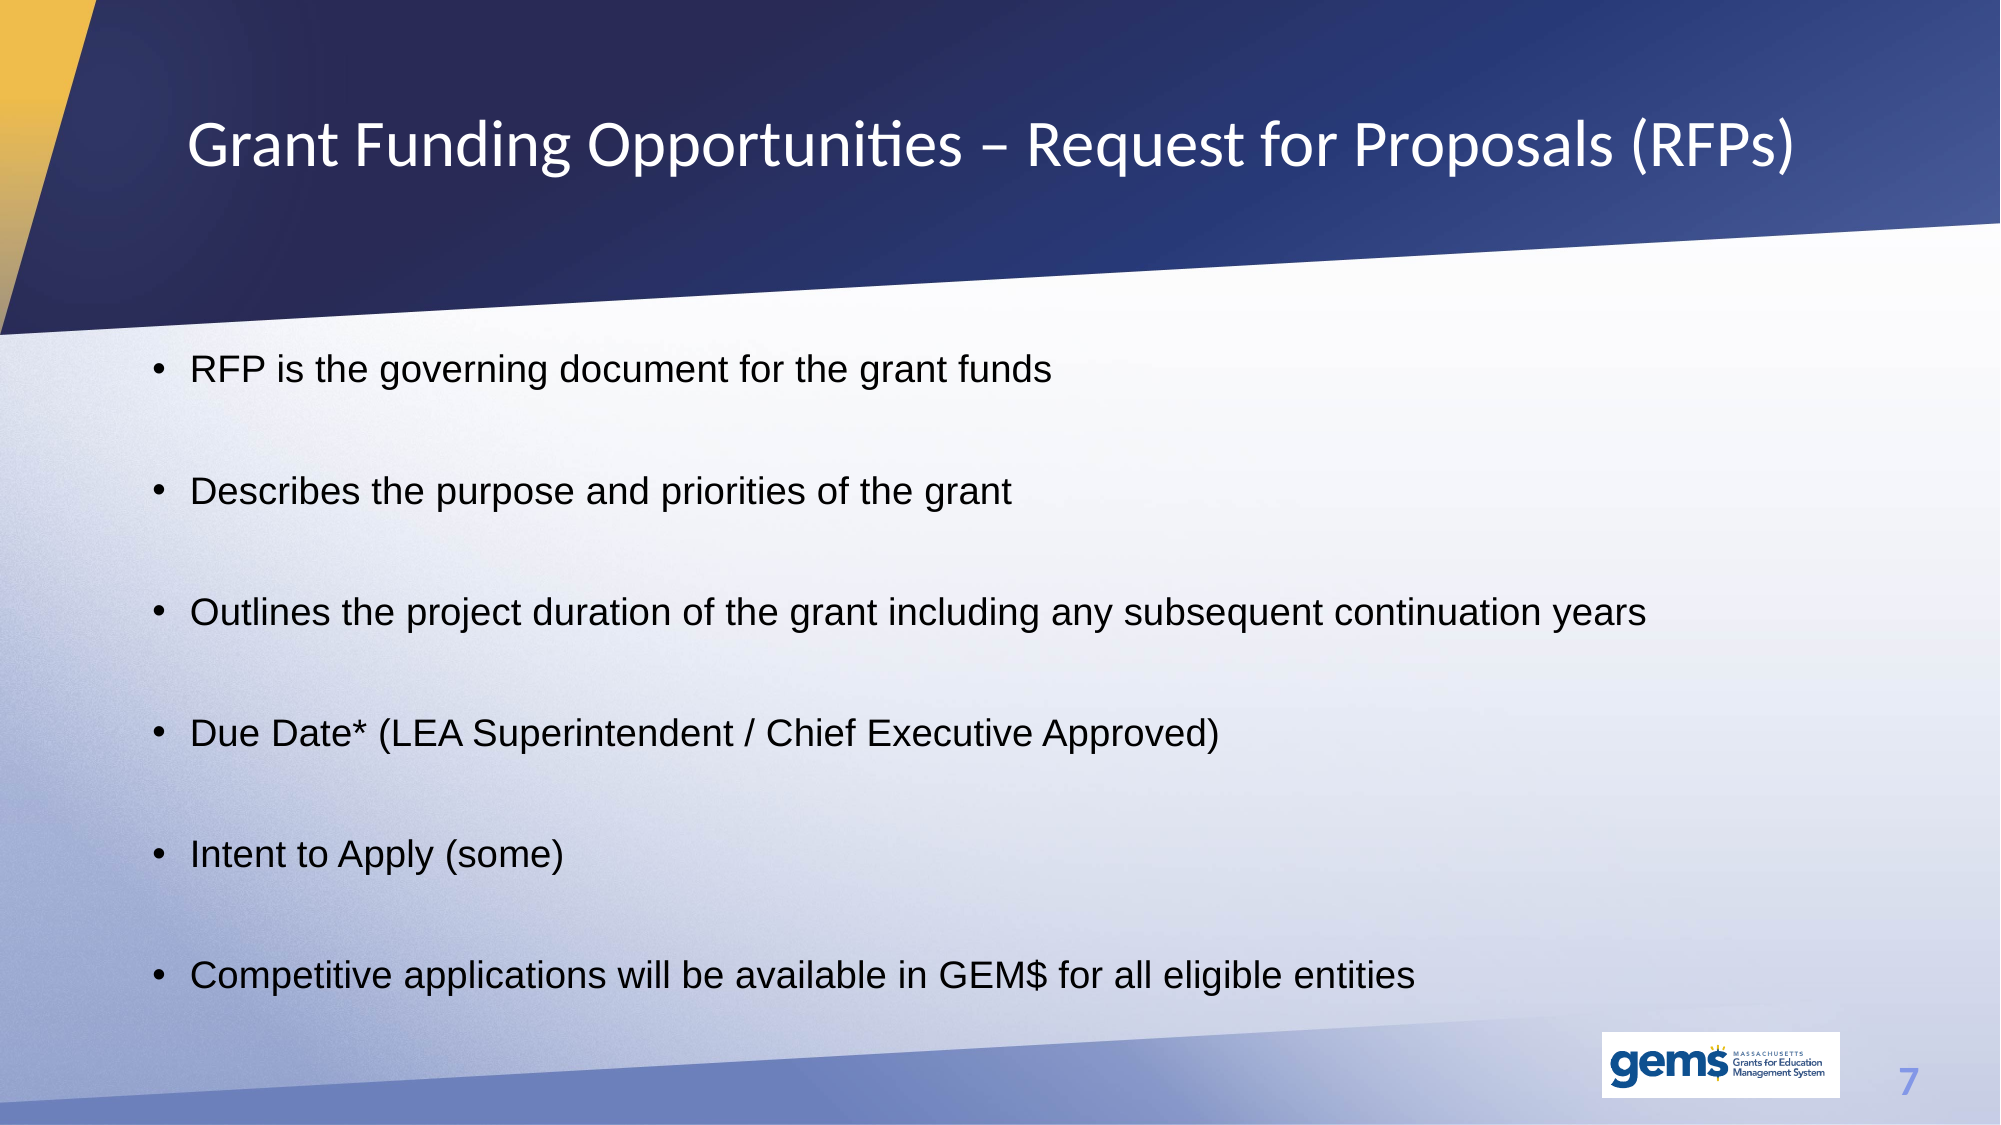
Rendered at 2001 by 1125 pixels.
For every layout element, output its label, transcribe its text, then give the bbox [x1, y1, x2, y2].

list RFP is the governing document for the grant funds Describes the purpose and priorities of the grant Outlines the project duration of the grant including any subsequent continuation years Due Date* (LEA Superintendent / Chief Executive Approved) Intent to Apply (some) Competitive applications will be available in GEM$ for all eligible entities [137, 342, 1863, 1008]
title Grant Funding Opportunities – Request for Proposals (RFPs) [137, 59, 1863, 231]
picture [0, 0, 2000, 1125]
